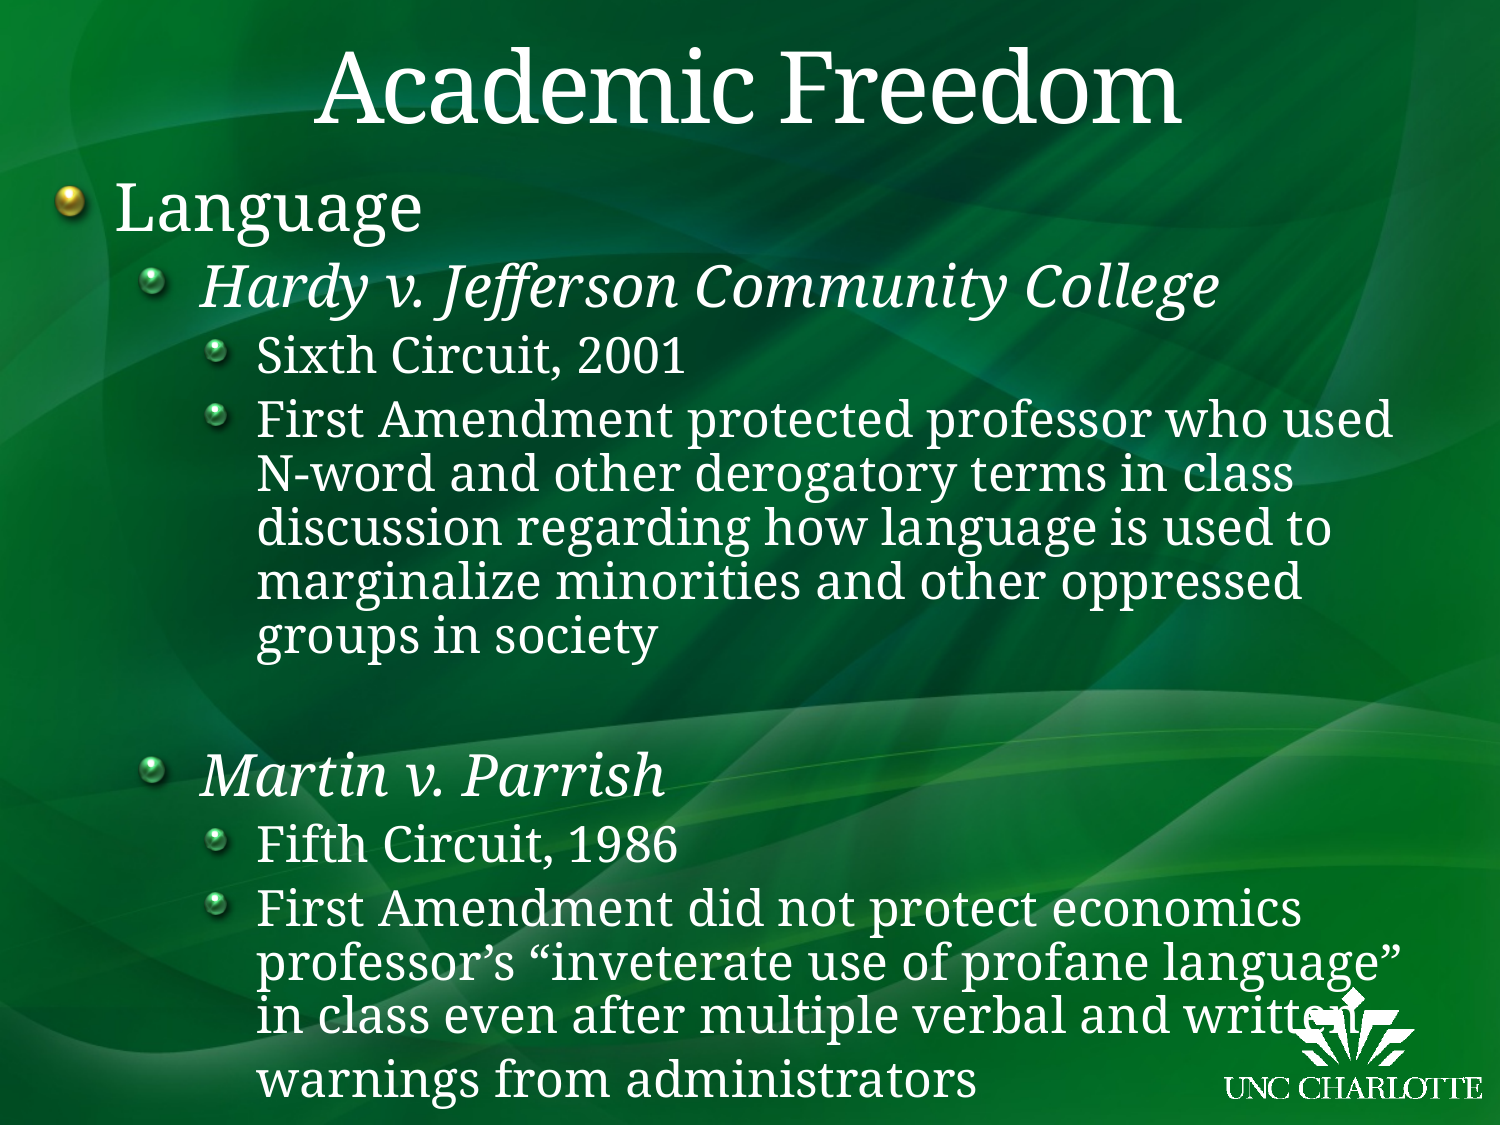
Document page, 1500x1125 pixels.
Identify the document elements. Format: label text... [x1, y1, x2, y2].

list Language Hardy v. Jefferson Community College Sixth Circuit, 2001 First Amendment protected professor who used N-word and other derogatory terms in class discussion regarding how language is used to marginalize minorities and other oppressed groups in society Martin v. Parrish Fifth Circuit, 1986 First Amendment did not protect economics professor’s “inveterate use of profane language” in class even after multiple verbal and written warnings from administrators [50, 173, 1425, 1063]
picture [0, 0, 1500, 1125]
title Academic Freedom [62, 37, 1438, 149]
